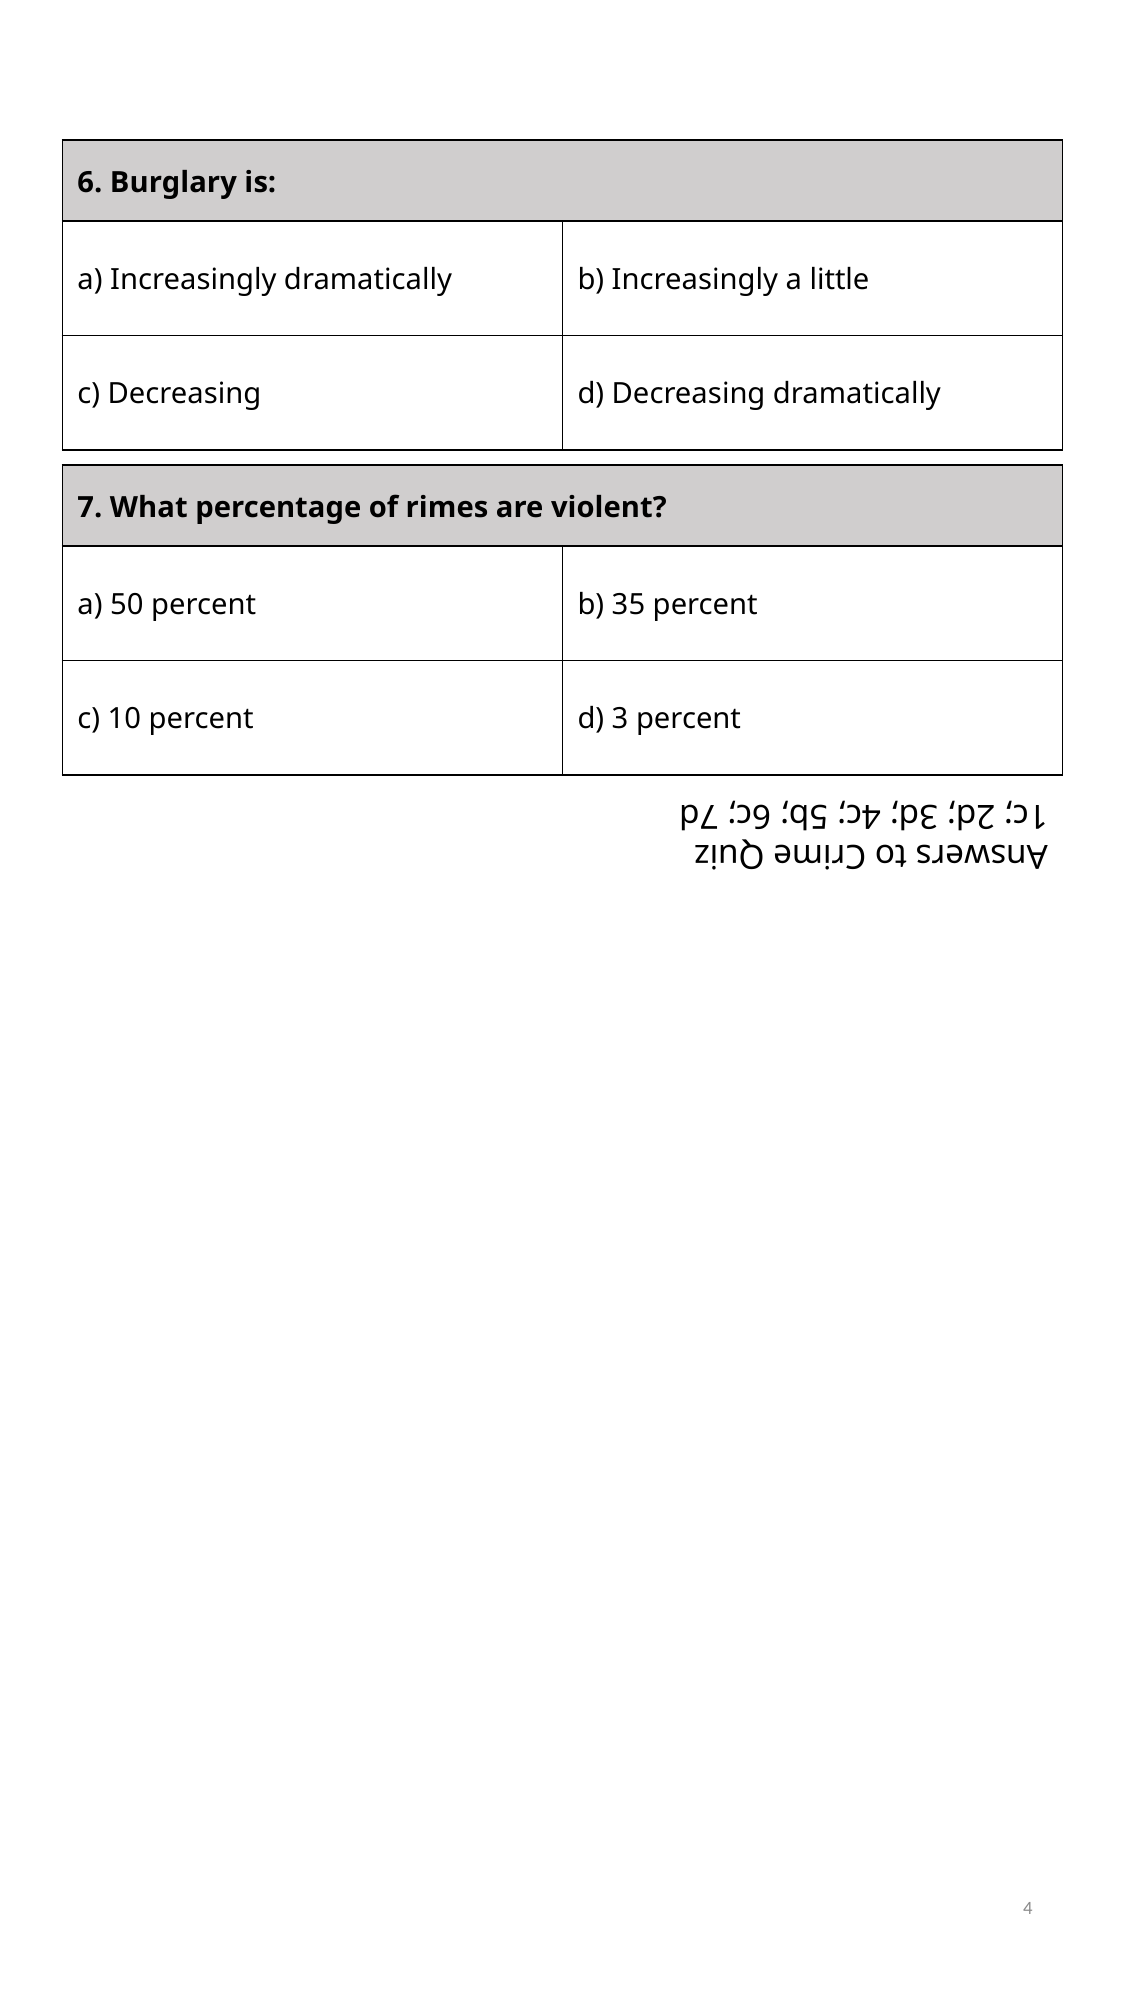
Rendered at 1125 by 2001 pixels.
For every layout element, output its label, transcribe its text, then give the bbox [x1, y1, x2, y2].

text_box Answers to Crime Quiz 1c; 2d; 3d; 4c; 5b; 6c; 7d [102, 791, 1063, 887]
table_cell c) 10 percent [63, 661, 562, 774]
table_header 6. Burglary is: [63, 141, 1062, 220]
slide_number 4 [794, 1853, 1048, 1961]
table_cell b) Increasingly a little [563, 222, 1062, 335]
table_cell d) Decreasing dramatically [563, 336, 1062, 449]
table_cell d) 3 percent [563, 661, 1062, 774]
table_cell c) Decreasing [63, 336, 562, 449]
table_cell a) Increasingly dramatically [63, 222, 562, 335]
table_header 7. What percentage of rimes are violent? [63, 466, 1062, 545]
table_cell b) 35 percent [563, 547, 1062, 660]
table_cell a) 50 percent [63, 547, 562, 660]
